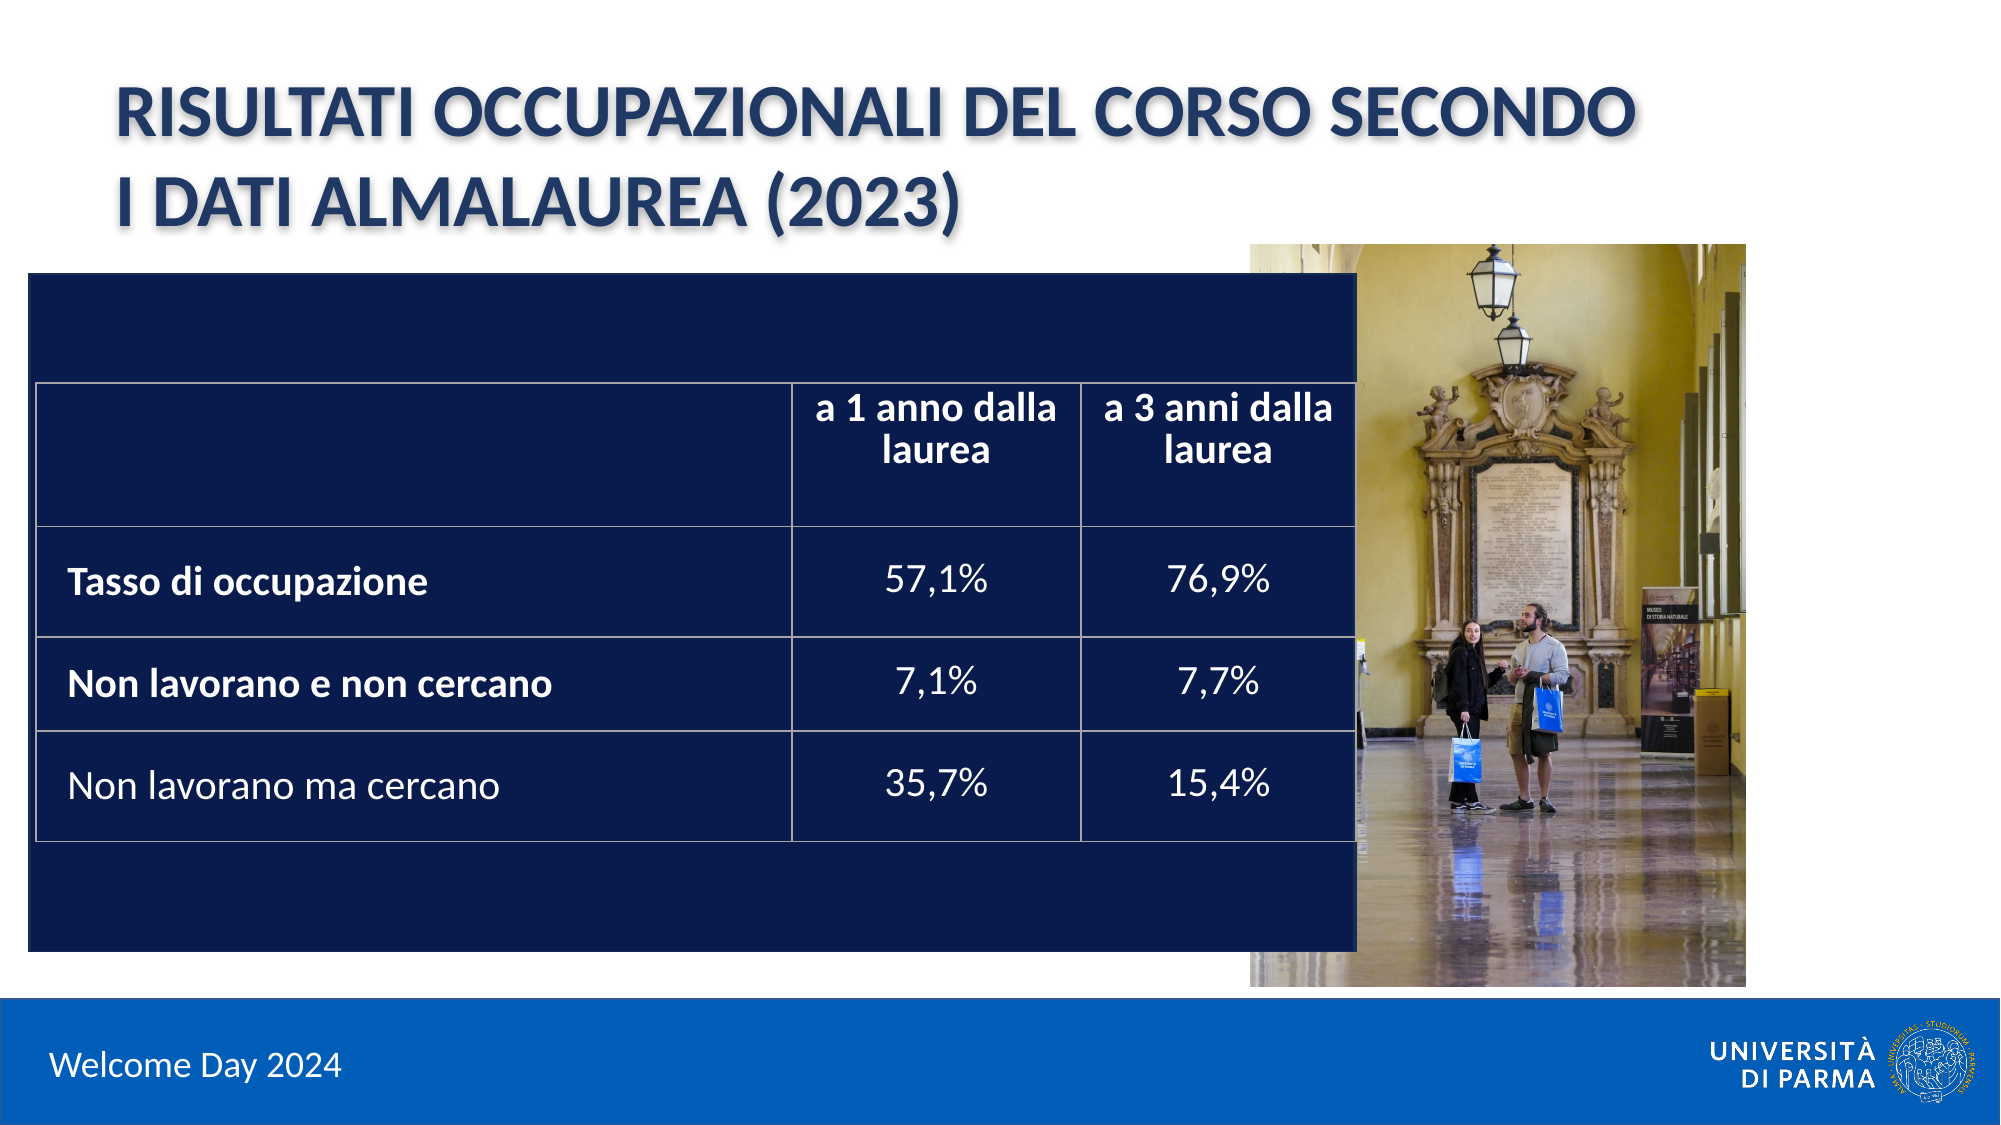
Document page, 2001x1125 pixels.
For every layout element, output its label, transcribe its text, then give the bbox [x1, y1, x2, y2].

picture [1711, 1021, 1975, 1103]
picture [28, 244, 1746, 987]
text_box Welcome Day 2024 [0, 998, 2000, 1125]
text_box RISULTATI OCCUPAZIONALI DEL CORSO SECONDO I DATI ALMALAUREA (2023) [100, 53, 1731, 249]
